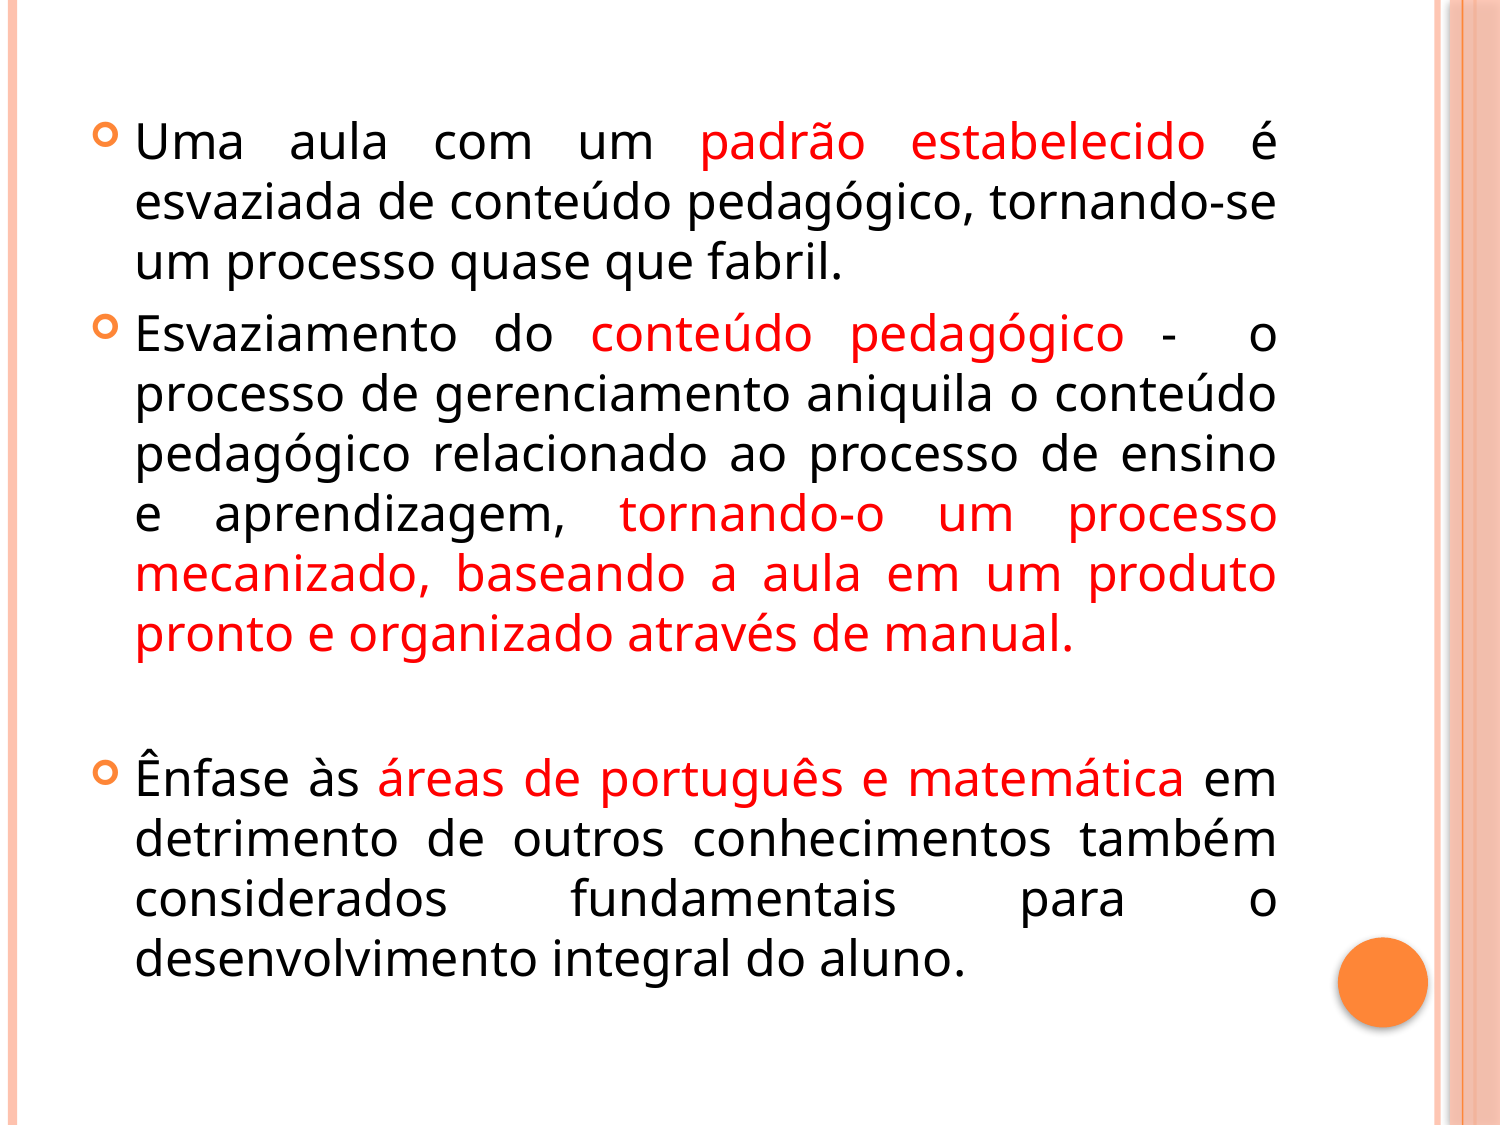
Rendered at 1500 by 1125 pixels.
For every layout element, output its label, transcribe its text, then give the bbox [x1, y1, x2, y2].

list Uma aula com um padrão estabelecido é esvaziada de conteúdo pedagógico, tornando-se um processo quase que fabril. Esvaziamento do conteúdo pedagógico - o processo de gerenciamento aniquila o conteúdo pedagógico relacionado ao processo de ensino e aprendizagem, tornando-o um processo mecanizado, baseando a aula em um produto pronto e organizado através de manual. Ênfase às áreas de português e matemática em detrimento de outros conhecimentos também considerados fundamentais para o desenvolvimento integral do aluno. [75, 101, 1294, 1062]
